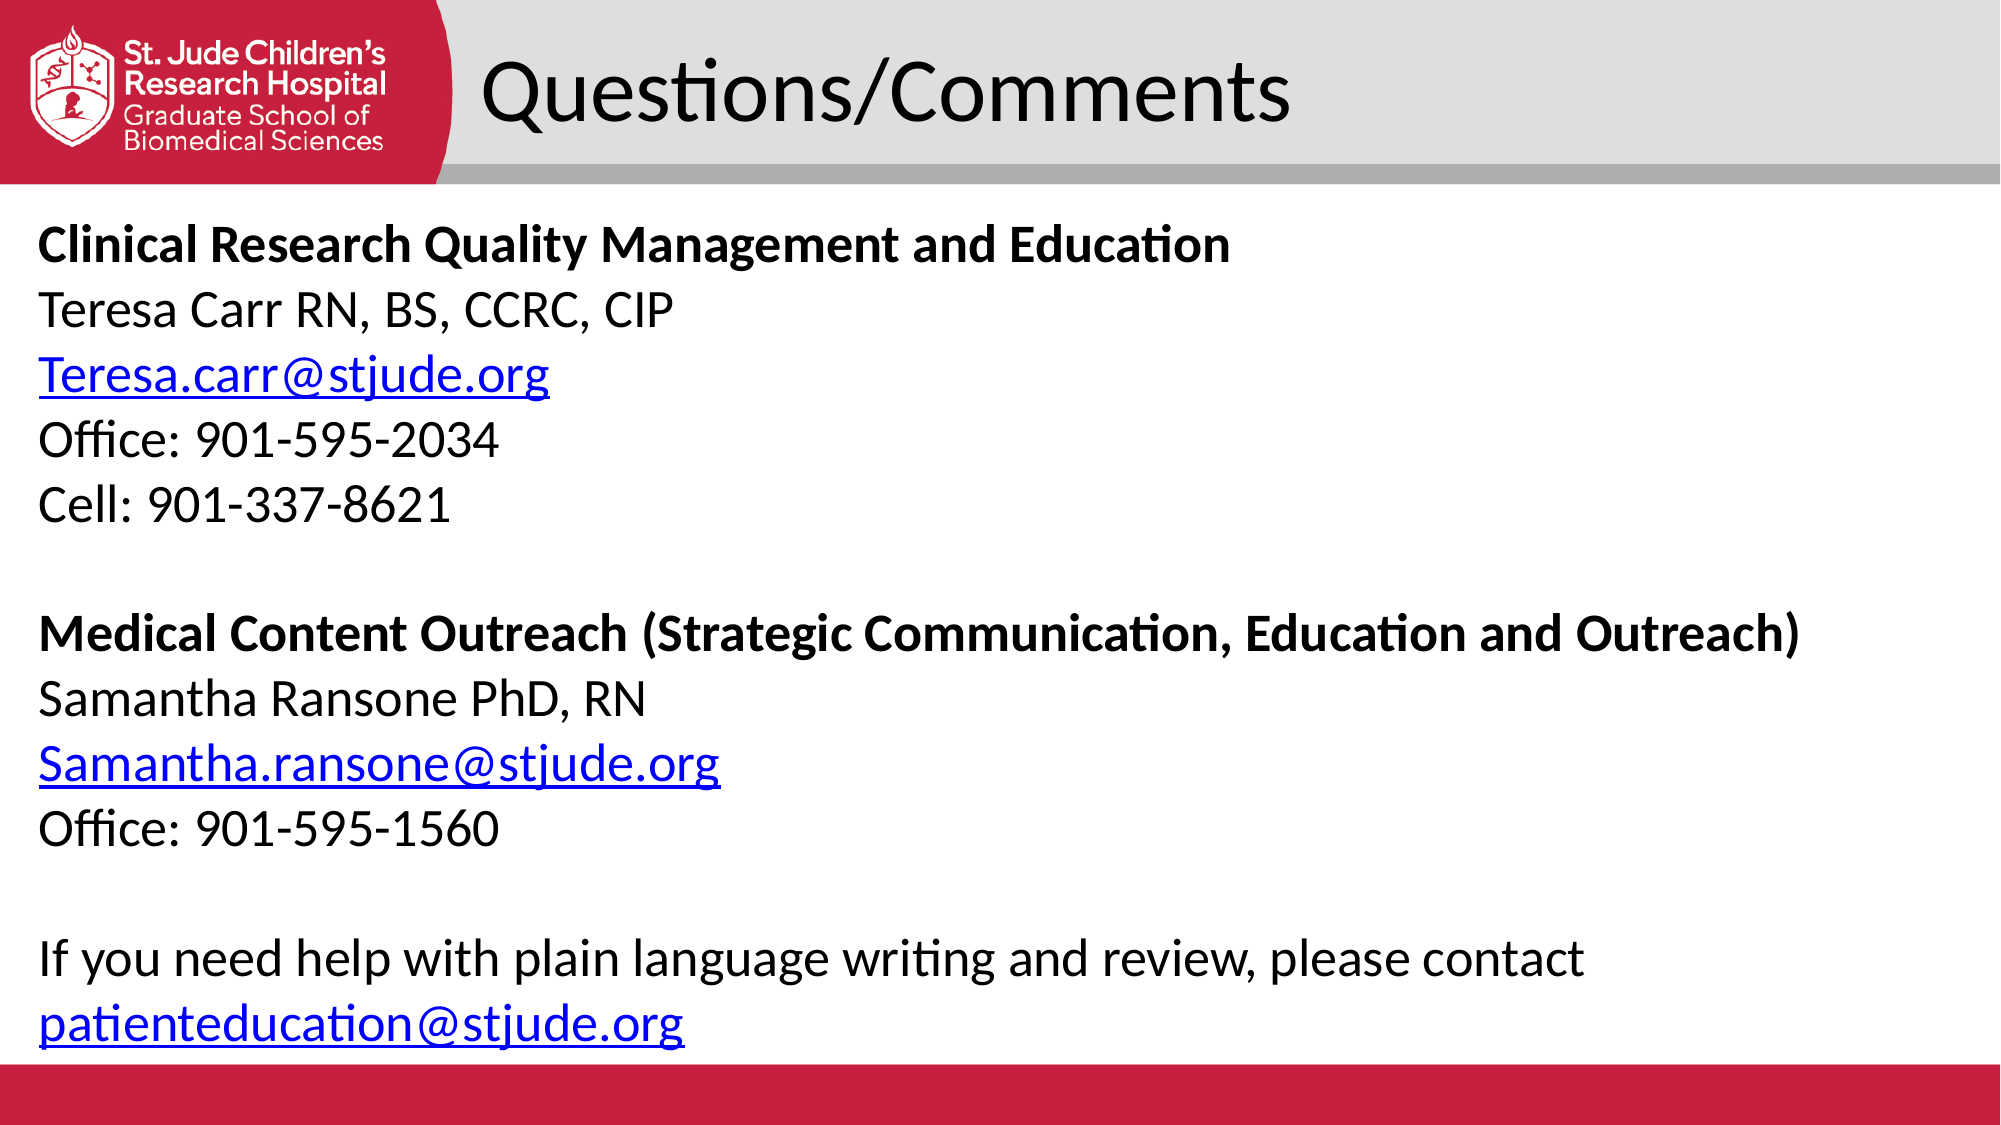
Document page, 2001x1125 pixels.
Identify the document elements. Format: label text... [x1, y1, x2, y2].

title Questions/Comments [465, 22, 1983, 193]
list Clinical Research Quality Management and Education Teresa Carr RN, BS, CCRC, CIP Teresa.carr@stjude.org Office: 901-595-2034 Cell: 901-337-8621 Medical Content Outreach (Strategic Communication, Education and Outreach) Samantha Ransone PhD, RN Samantha.ransone@stjude.org Office: 901-595-1560 If you need help with plain language writing and review, please contact patienteducation@stjude.org [24, 200, 1981, 1060]
picture [0, 0, 2001, 1125]
